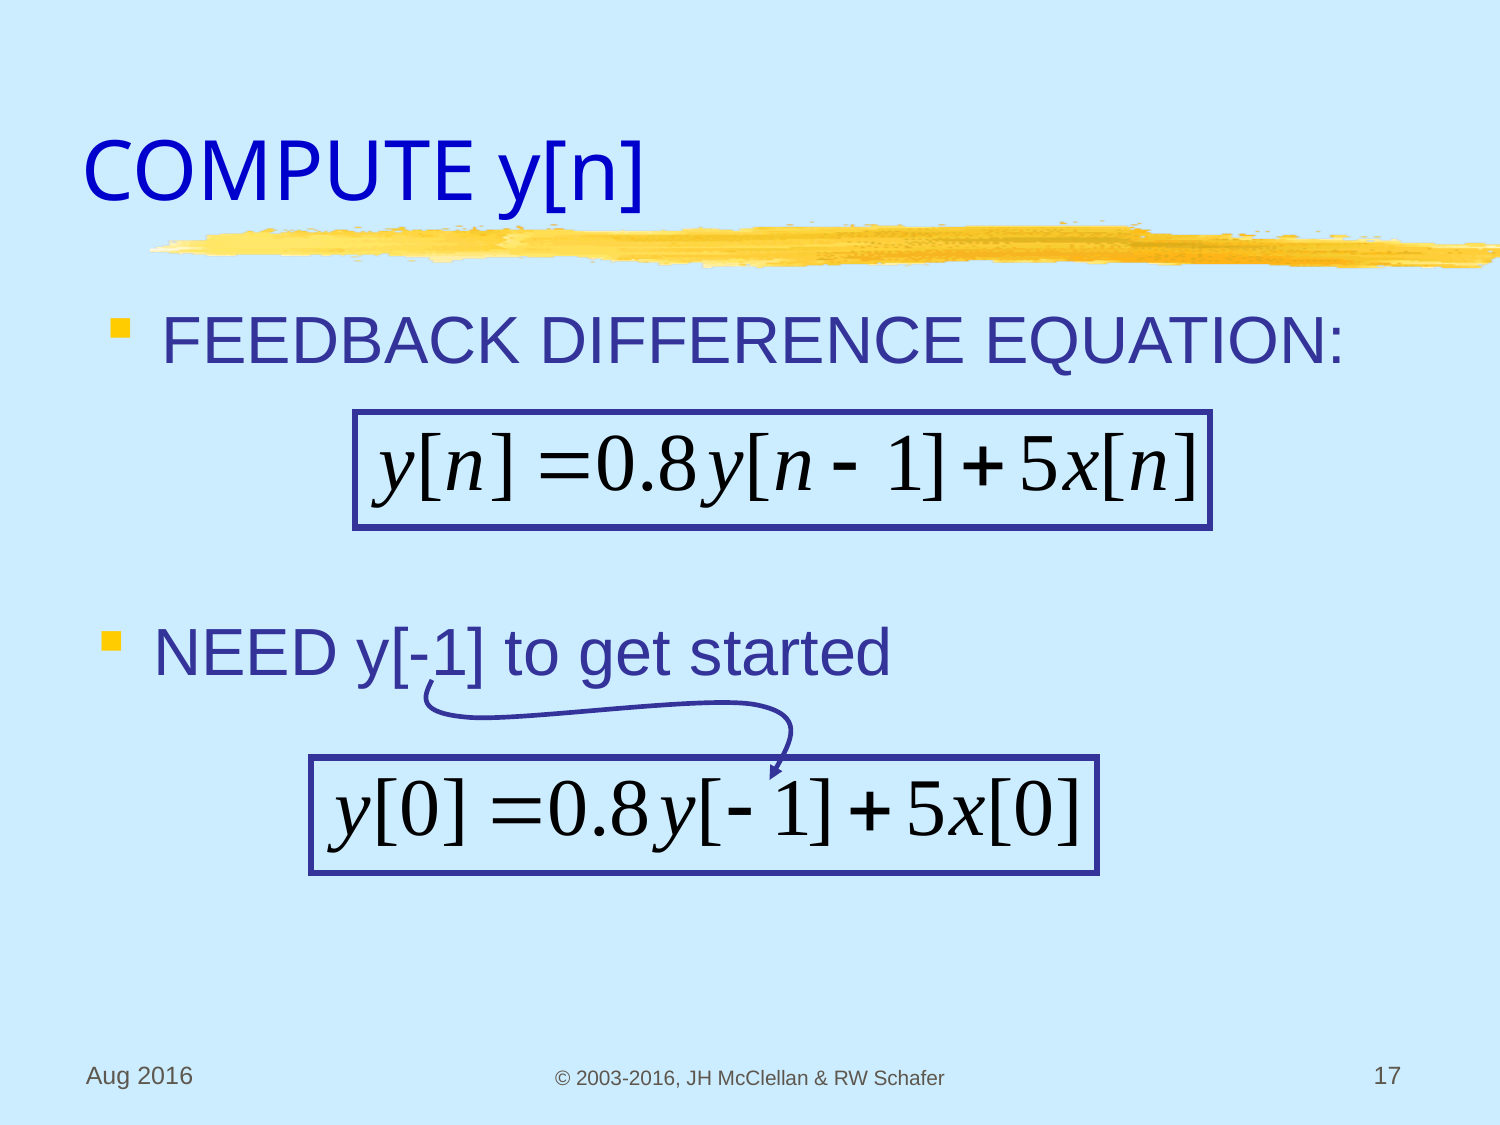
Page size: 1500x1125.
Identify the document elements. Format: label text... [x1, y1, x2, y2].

text_box NEED y[-1] to get started [82, 601, 1424, 718]
footer © 2003-2016, JH McClellan & RW Schafer [512, 1021, 988, 1098]
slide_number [70, 1021, 384, 1098]
slide_number 17 [1103, 1021, 1417, 1098]
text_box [313, 760, 1095, 871]
picture [150, 215, 1500, 279]
text_box [560, 718, 791, 759]
title COMPUTE y[n] [66, 37, 1342, 226]
list FEEDBACK DIFFERENCE EQUATION: [90, 289, 1433, 443]
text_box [357, 414, 1207, 525]
